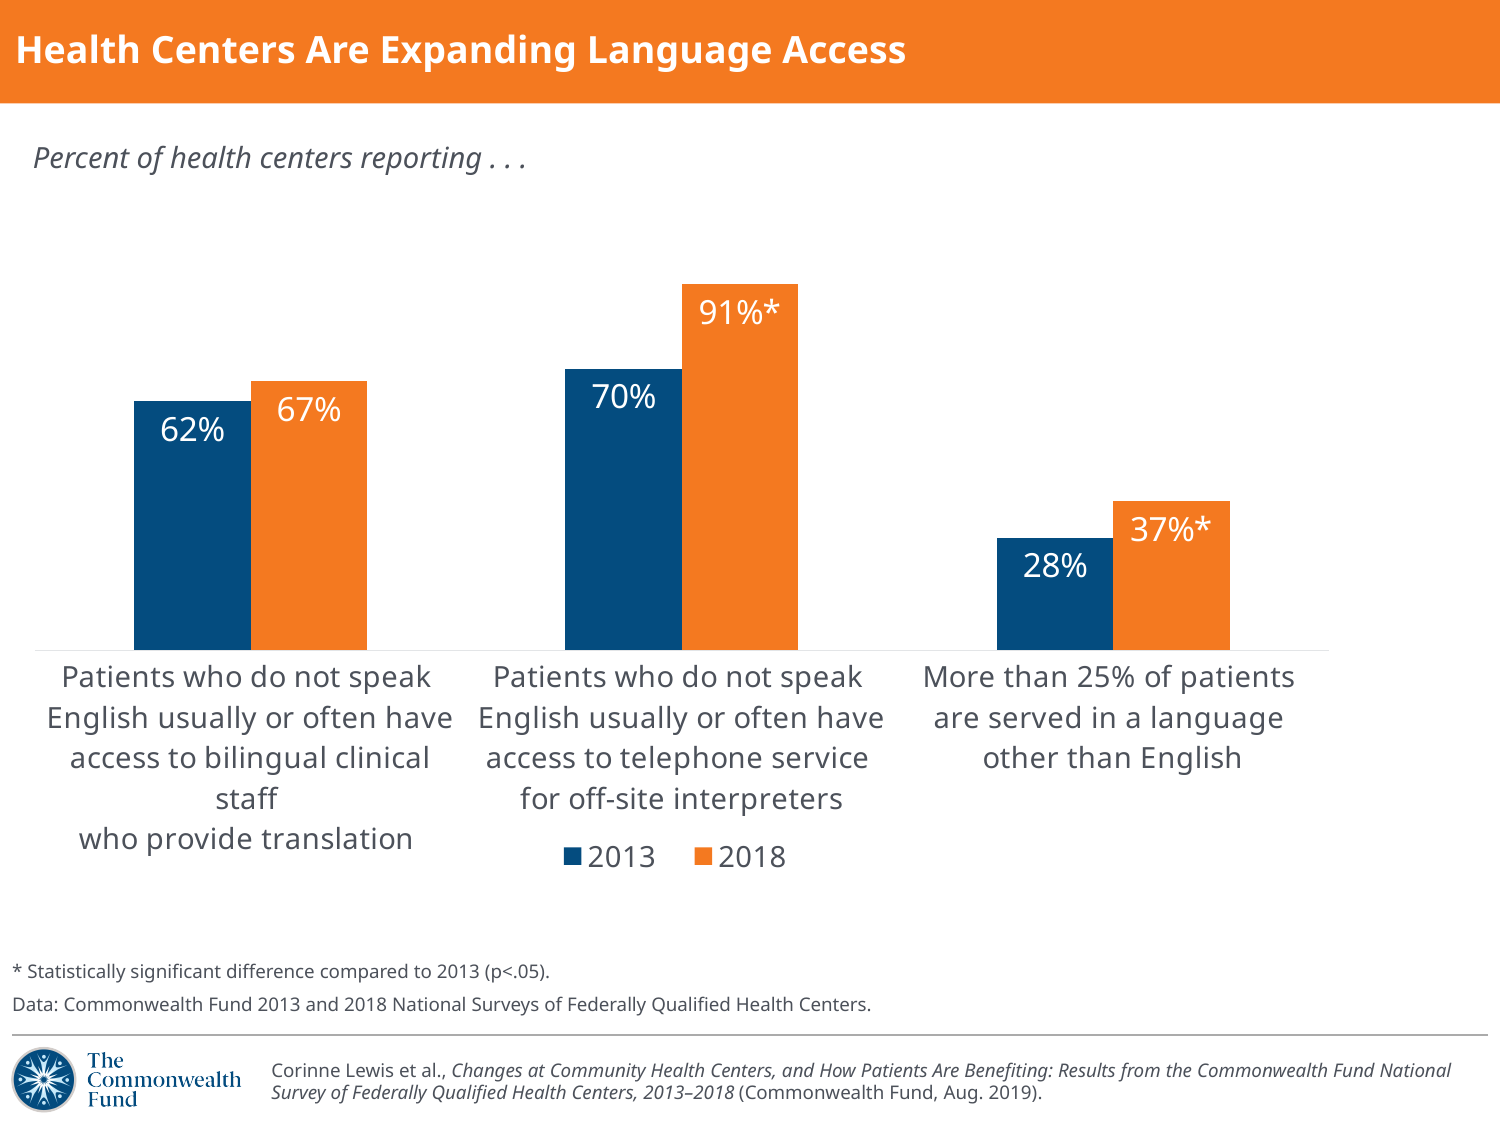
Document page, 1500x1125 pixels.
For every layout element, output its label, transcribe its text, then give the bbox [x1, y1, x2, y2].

list Corinne Lewis et al., Changes at Community Health Centers, and How Patients Are Benefiting: Results from the Commonwealth Fund National Survey of Federally Qualified Health Centers, 2013–2018 (Commonwealth Fund, Aug. 2019). [271, 1046, 1454, 1115]
chart [11, 224, 1340, 891]
text_box Percent of health centers reporting . . . [25, 131, 551, 185]
picture [6, 1038, 248, 1115]
list * Statistically significant difference compared to 2013 (p<.05). Data: Commonwealth Fund 2013 and 2018 National Surveys of Federally Qualified Health Centers. [11, 934, 1488, 1016]
title Health Centers Are Expanding Language Access [0, 0, 1500, 104]
